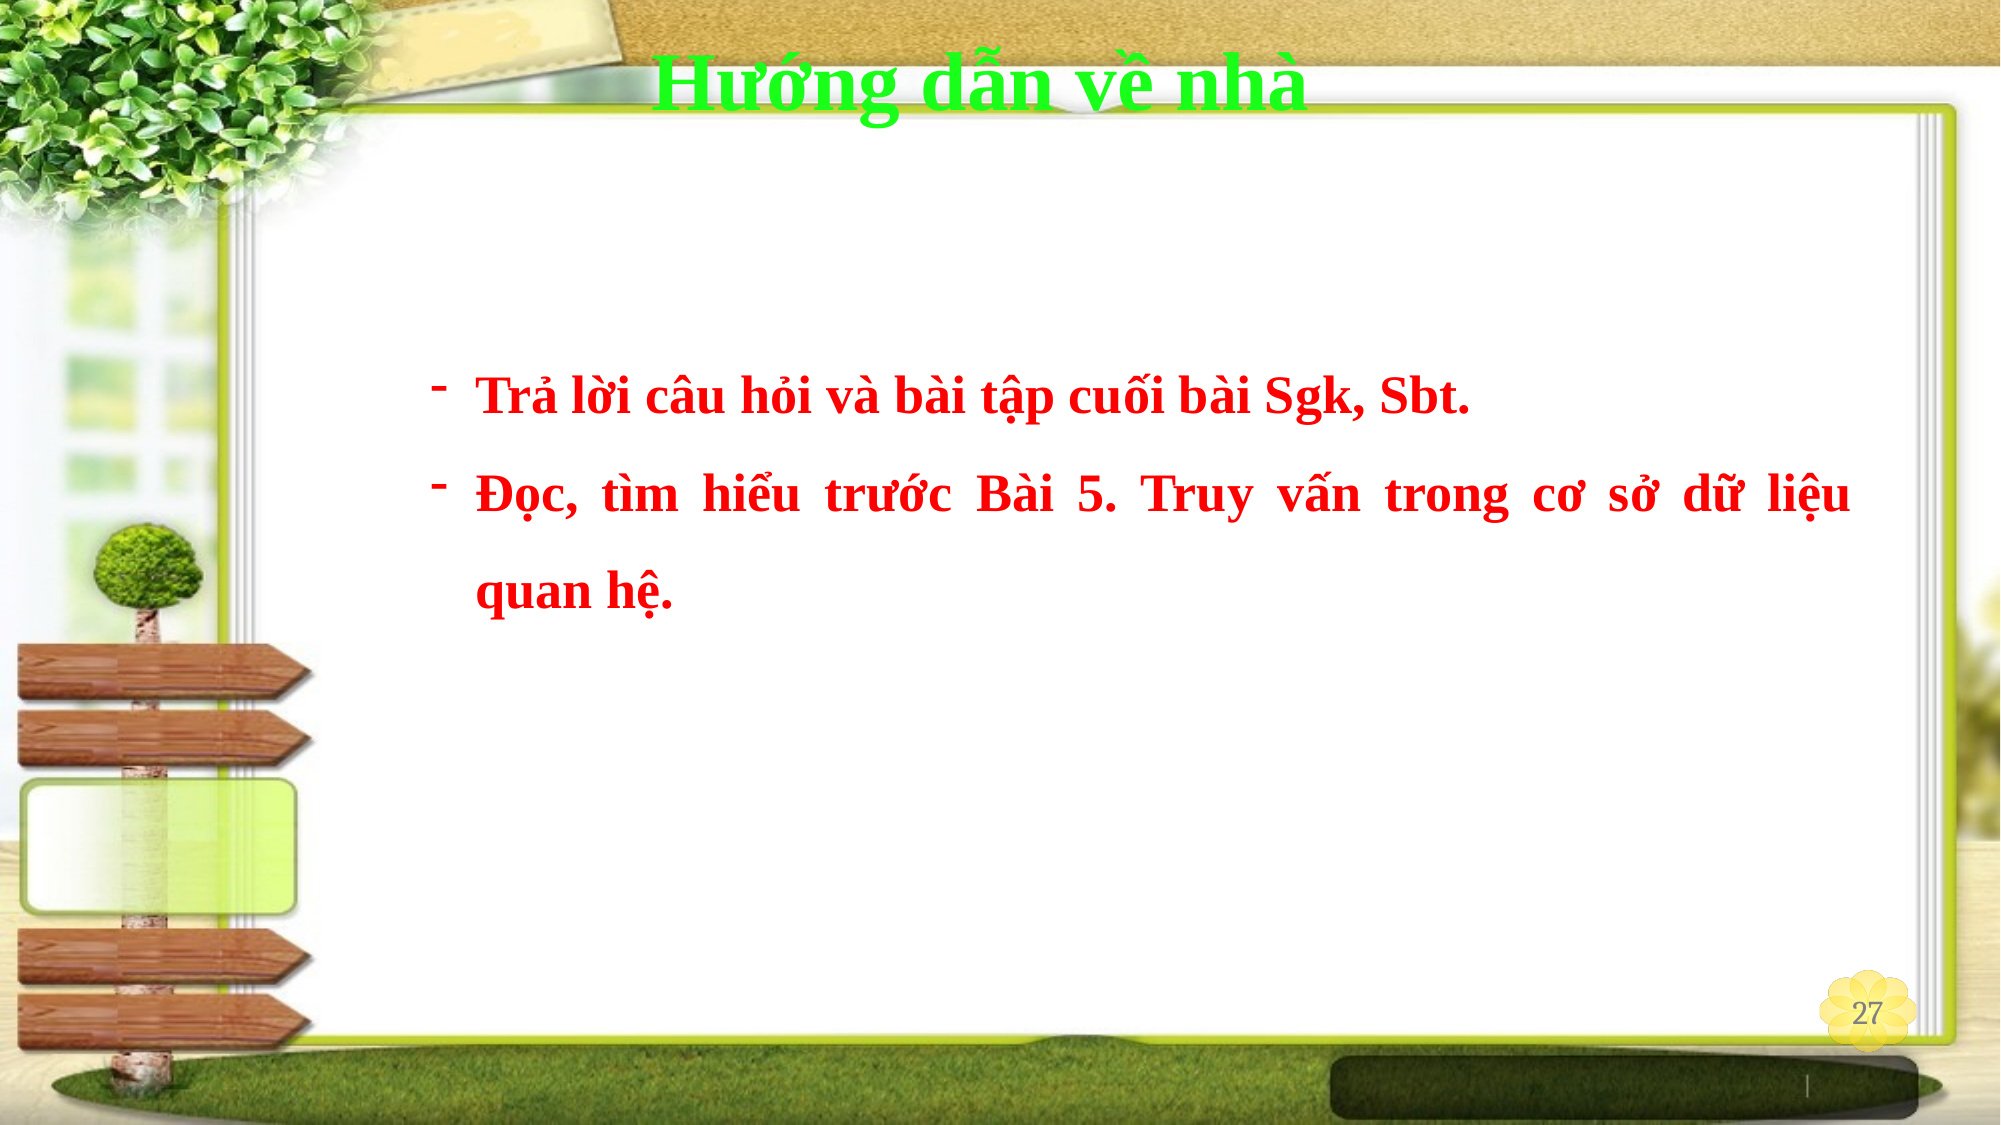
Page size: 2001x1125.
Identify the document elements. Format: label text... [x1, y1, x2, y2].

text_box 27 [1819, 970, 1917, 1052]
text_box Hướng dẫn về nhà [515, 20, 1446, 135]
text_box Trả lời câu hỏi và bài tập cuối bài Sgk, Sbt. Đọc, tìm hiểu trước Bài 5. Truy vấn trong cơ sở dữ liệu quan hệ. [385, 319, 1868, 627]
picture [0, 0, 2001, 1125]
